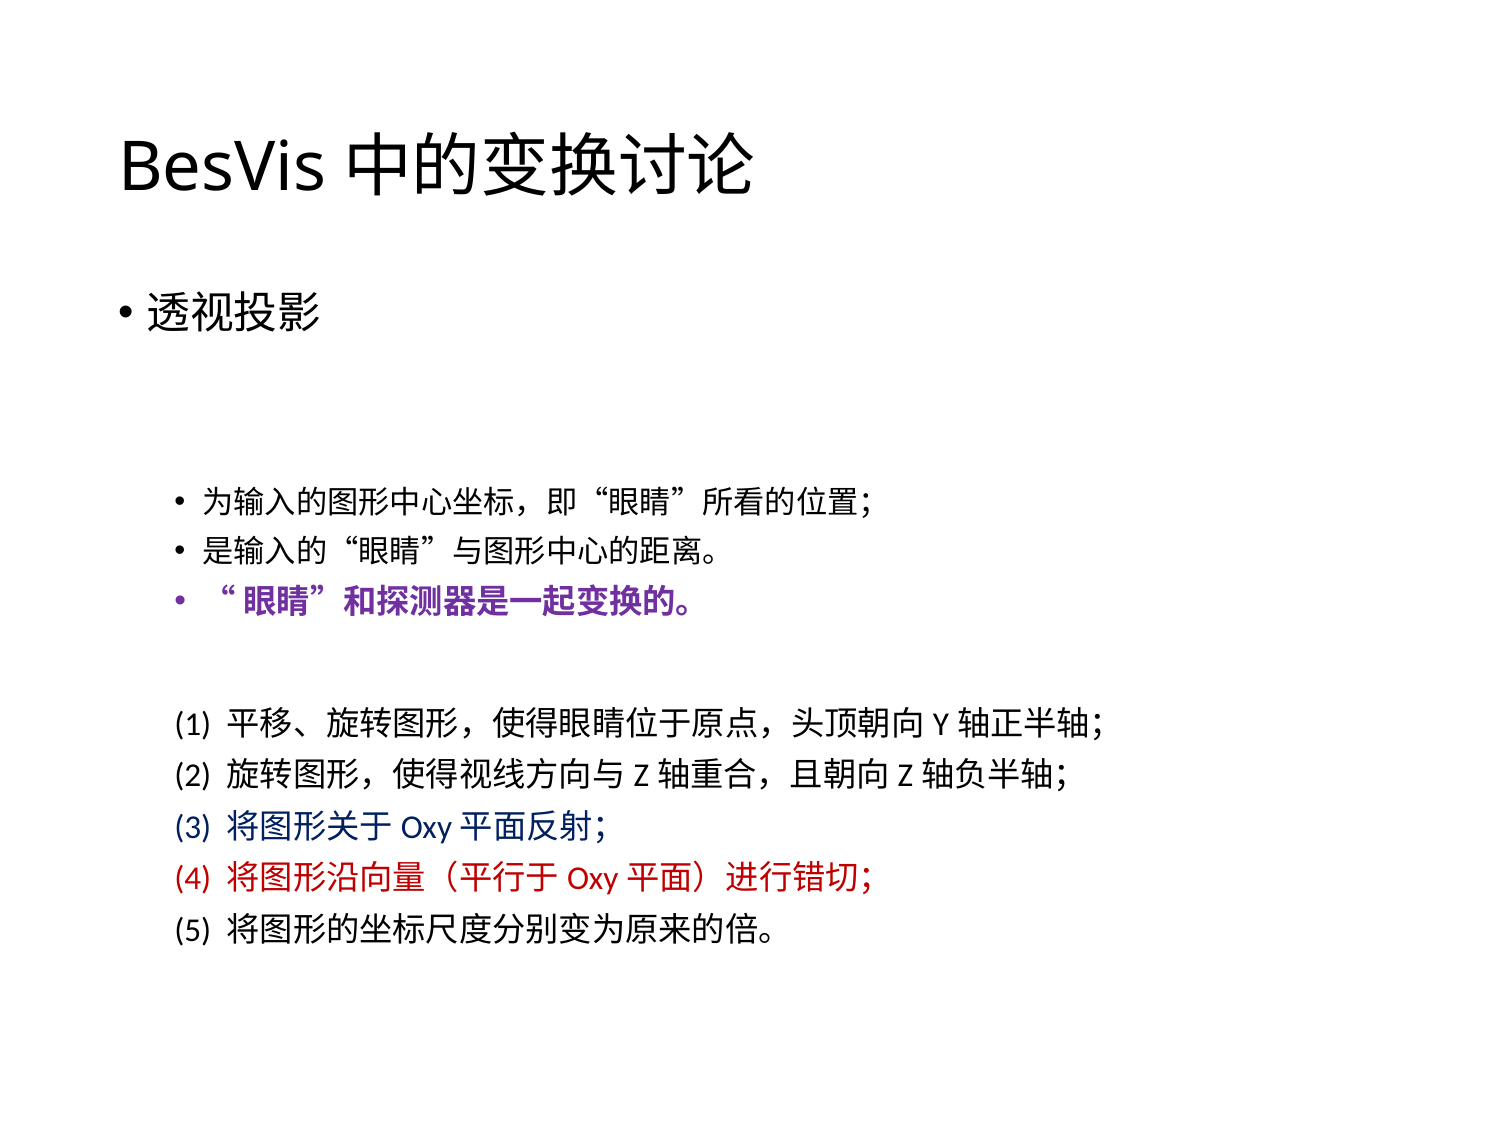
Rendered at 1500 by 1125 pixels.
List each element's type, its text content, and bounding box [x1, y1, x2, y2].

title BesVis中的变换讨论 [103, 59, 1397, 278]
